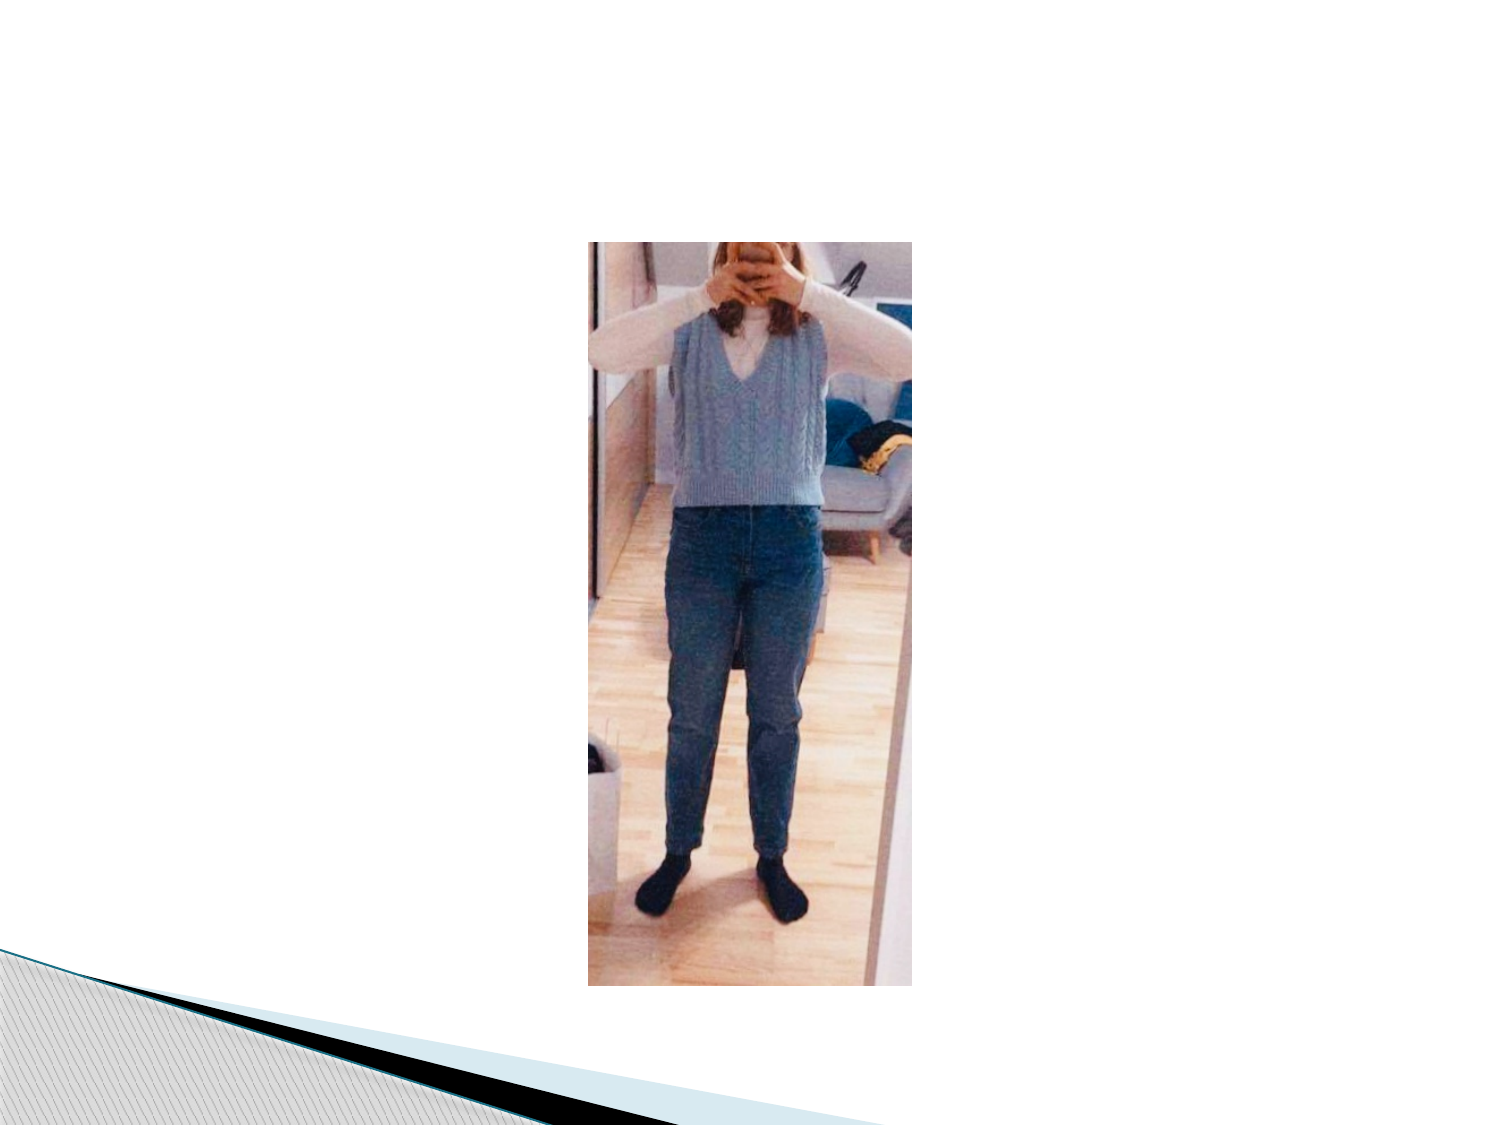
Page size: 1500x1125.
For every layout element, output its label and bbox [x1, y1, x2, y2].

list [588, 242, 912, 986]
